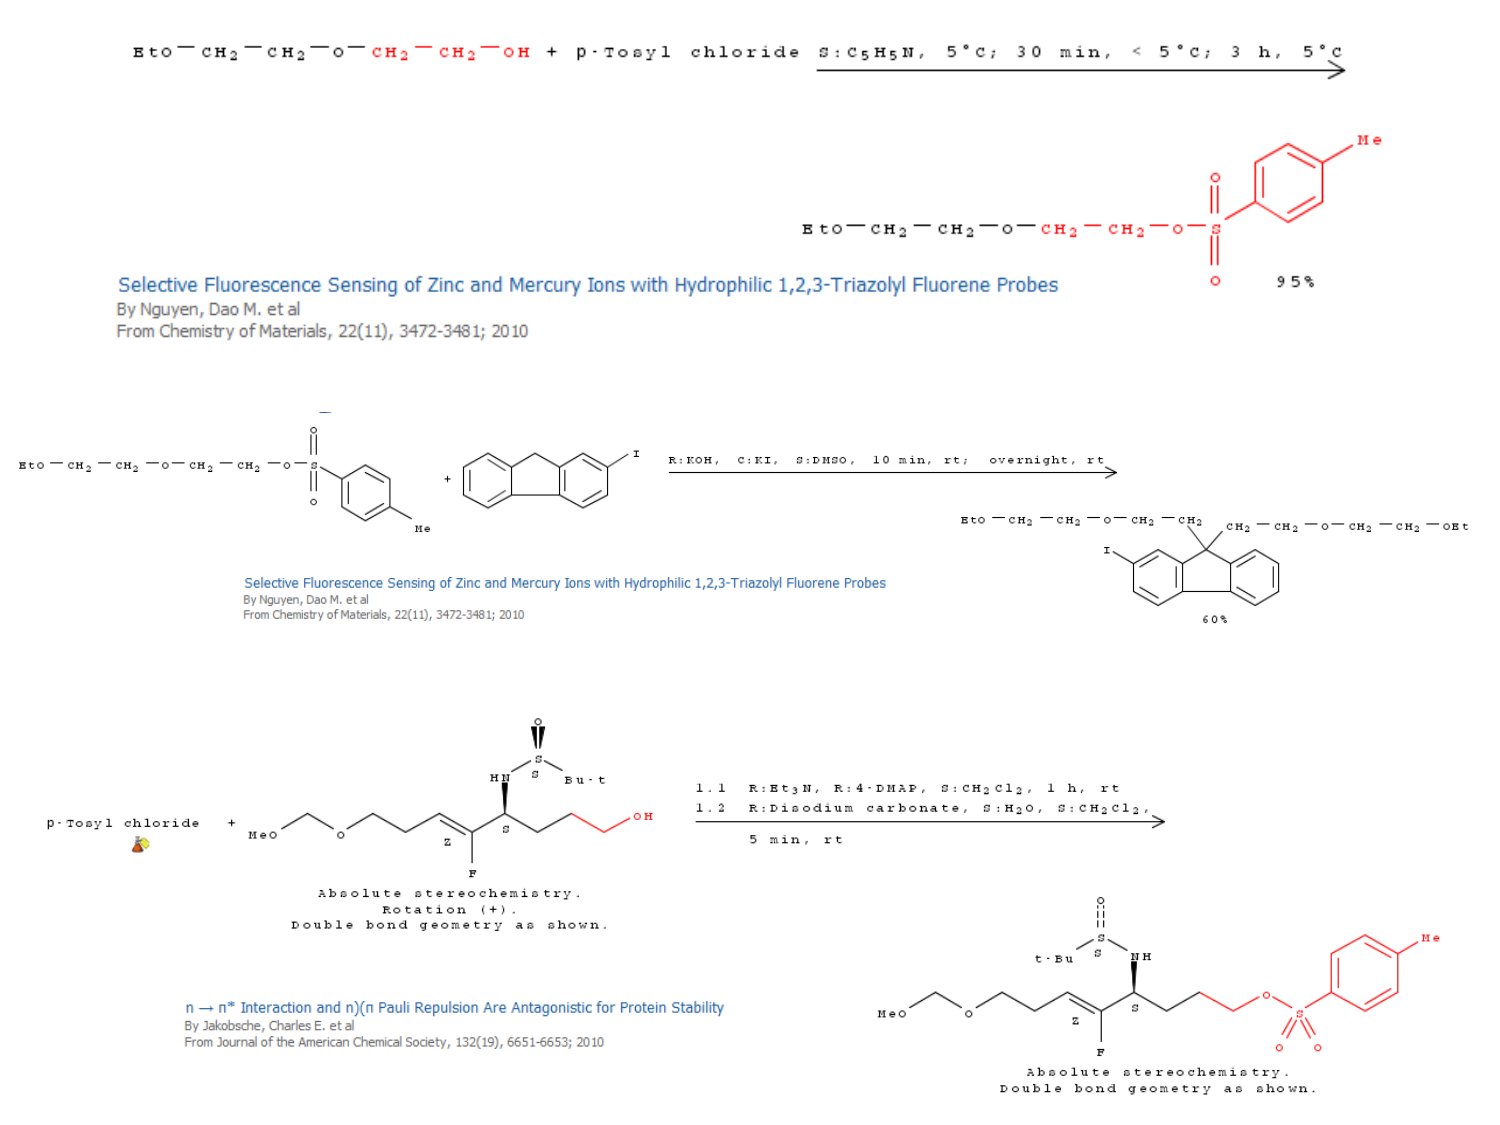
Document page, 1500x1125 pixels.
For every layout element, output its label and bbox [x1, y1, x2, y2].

picture [87, 37, 1397, 376]
picture [0, 412, 1500, 666]
picture [0, 709, 1500, 1125]
